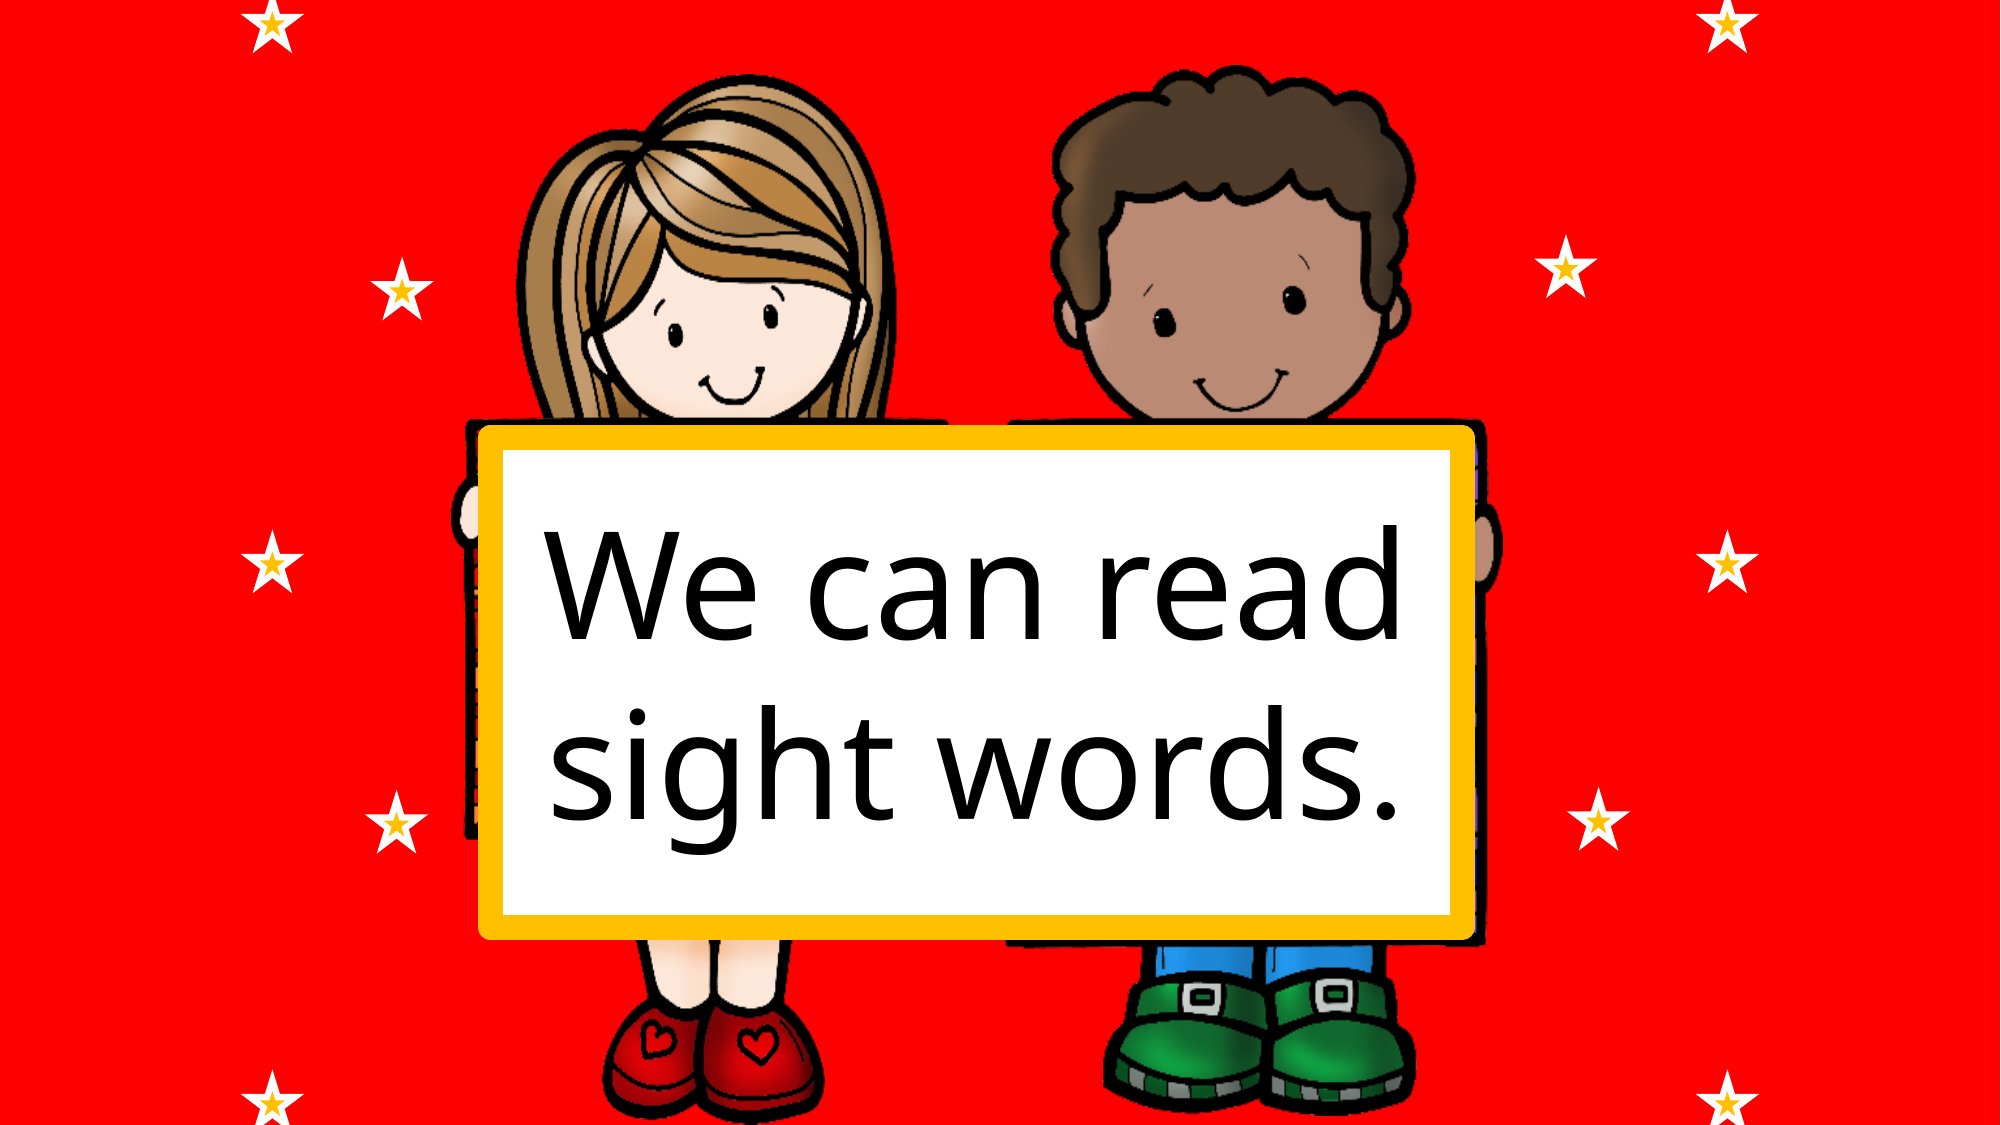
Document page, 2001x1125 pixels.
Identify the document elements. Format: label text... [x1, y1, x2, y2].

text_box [249, 0, 425, 1125]
picture [992, 65, 1503, 1116]
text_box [1543, 0, 1751, 1125]
text_box We can read sight words. [967, 437, 992, 928]
picture [451, 74, 967, 1125]
